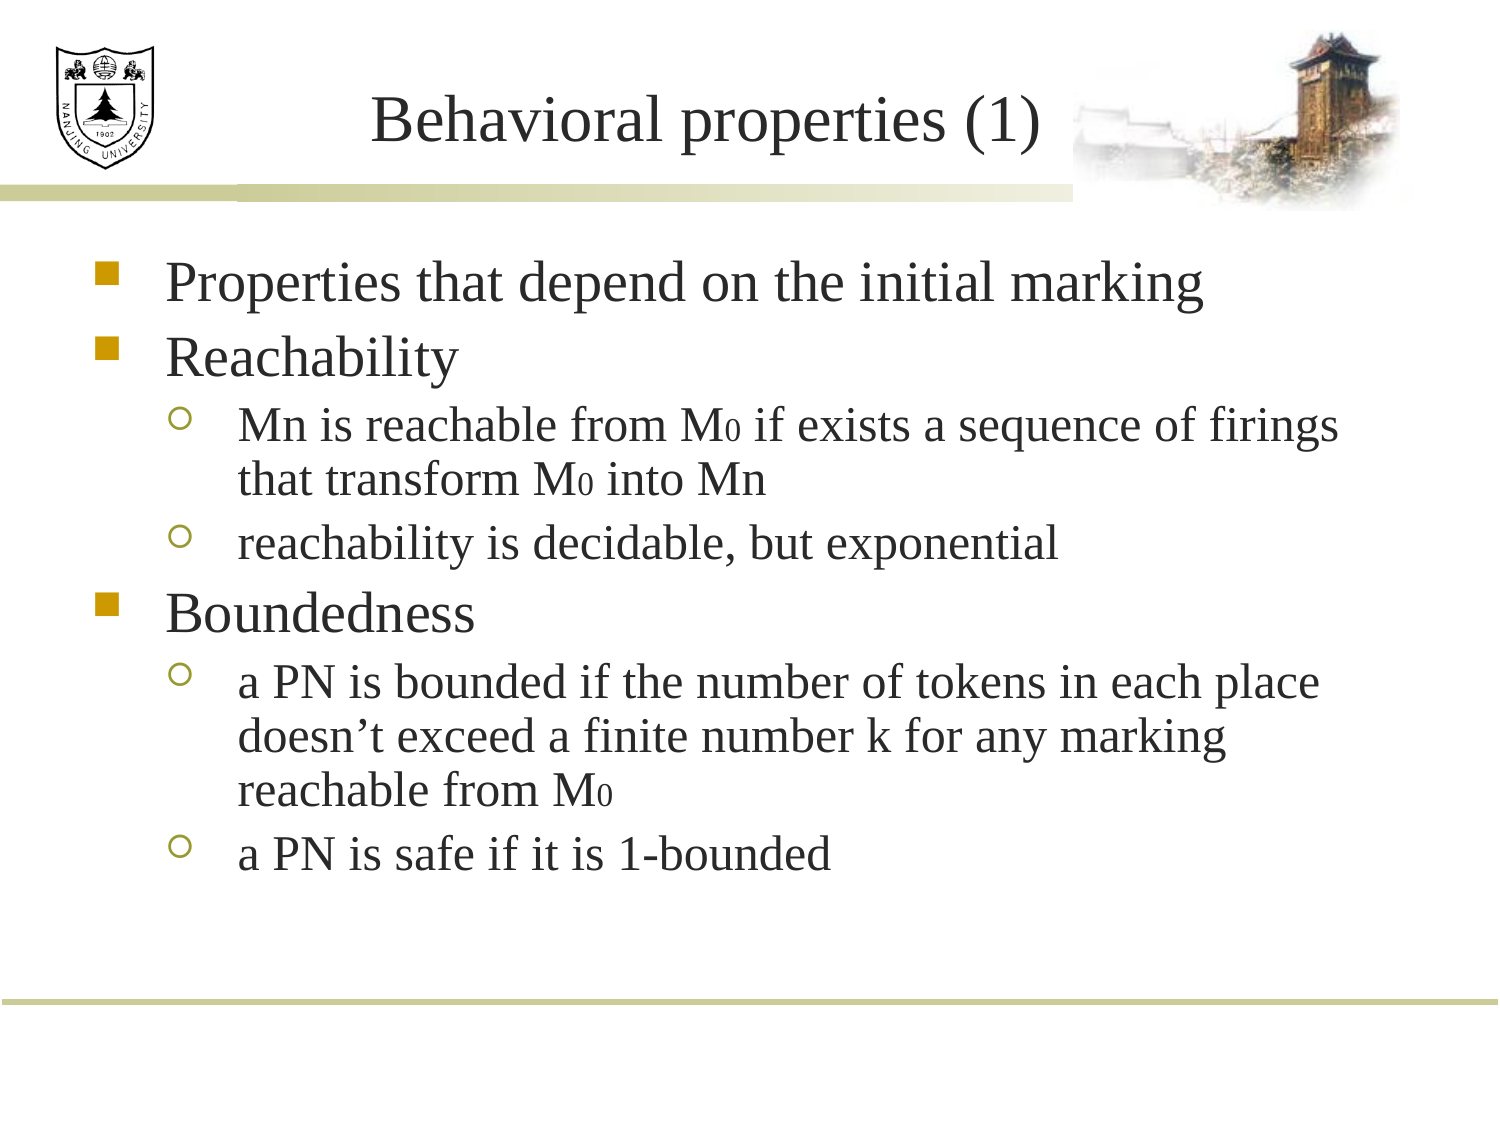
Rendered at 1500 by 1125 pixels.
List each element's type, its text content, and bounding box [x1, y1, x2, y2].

picture [2, 999, 1498, 1005]
title Behavioral properties (1) [37, 37, 1377, 163]
picture [50, 163, 160, 173]
list Properties that depend on the initial marking Reachability Mn is reachable from M0 if exists a sequence of firings that transform M0 into Mn reachability is decidable, but exponential Boundedness a PN is bounded if the number of tokens in each place doesn’t exceed a finite number k for any marking reachable from M0 a PN is safe if it is 1-bounded [76, 243, 1413, 965]
picture [1073, 30, 1400, 211]
